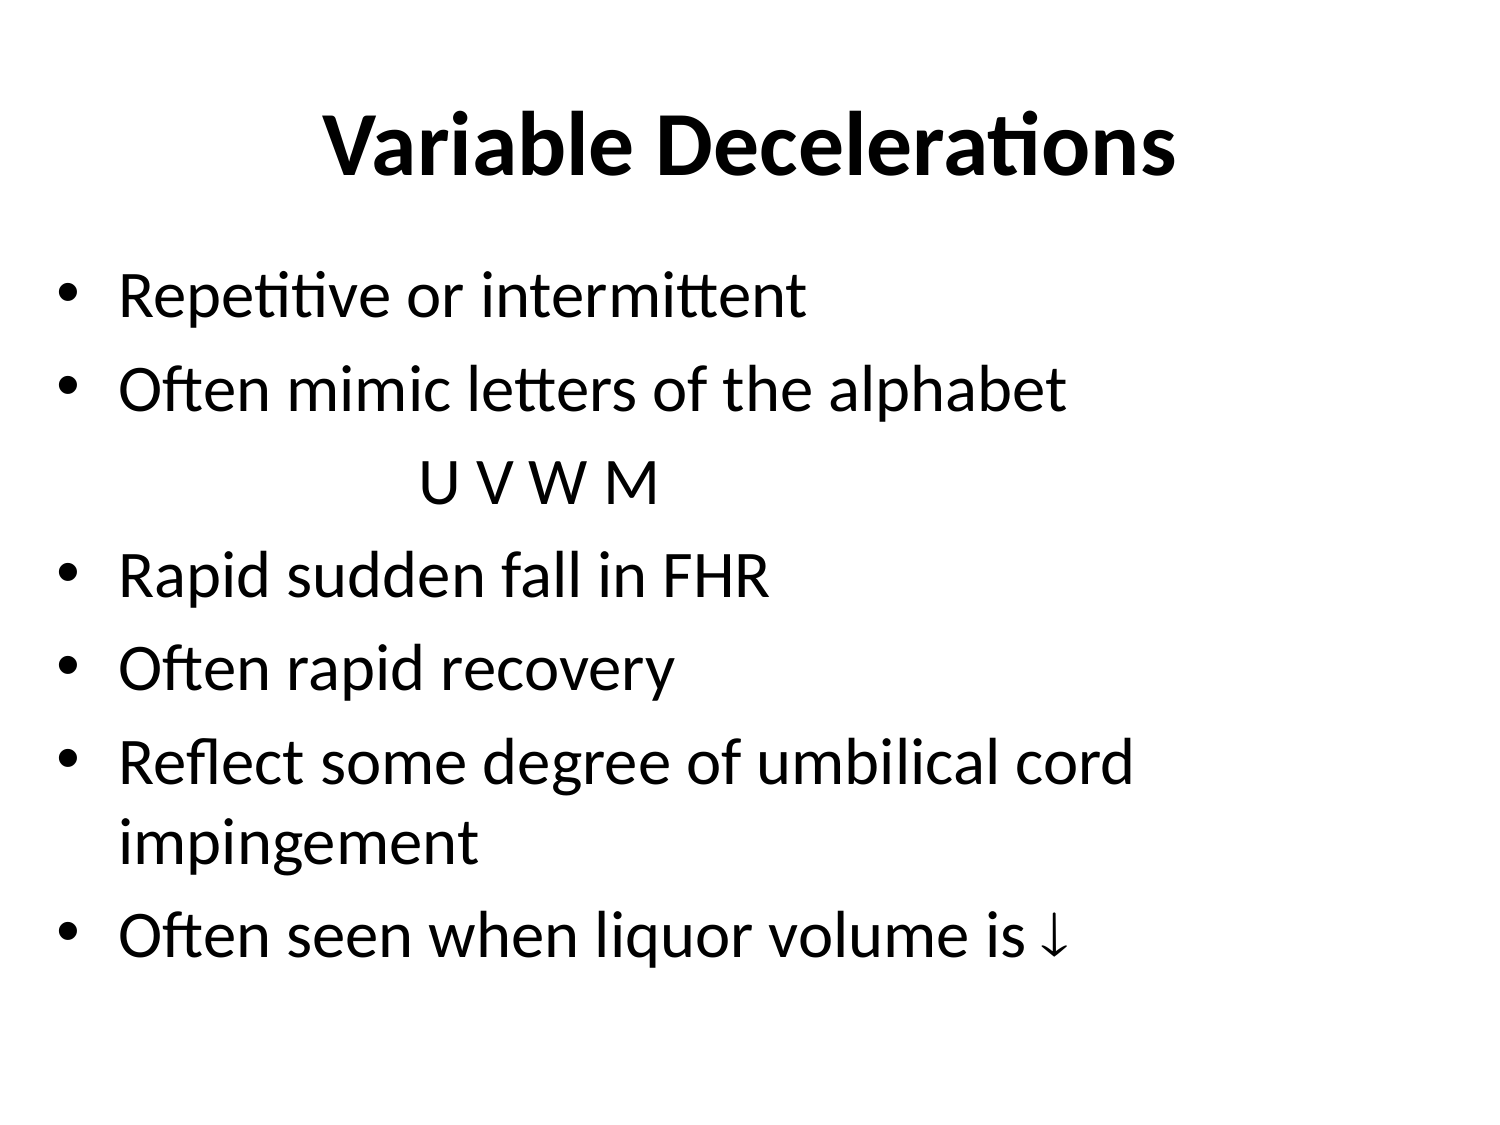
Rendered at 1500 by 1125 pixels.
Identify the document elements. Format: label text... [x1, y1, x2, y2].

list Repetitive or intermittent Often mimic letters of the alphabet U V W M Rapid sudden fall in FHR Often rapid recovery Reflect some degree of umbilical cord impingement Often seen when liquor volume is  [41, 243, 1441, 1125]
title Variable Decelerations [75, 45, 1425, 233]
